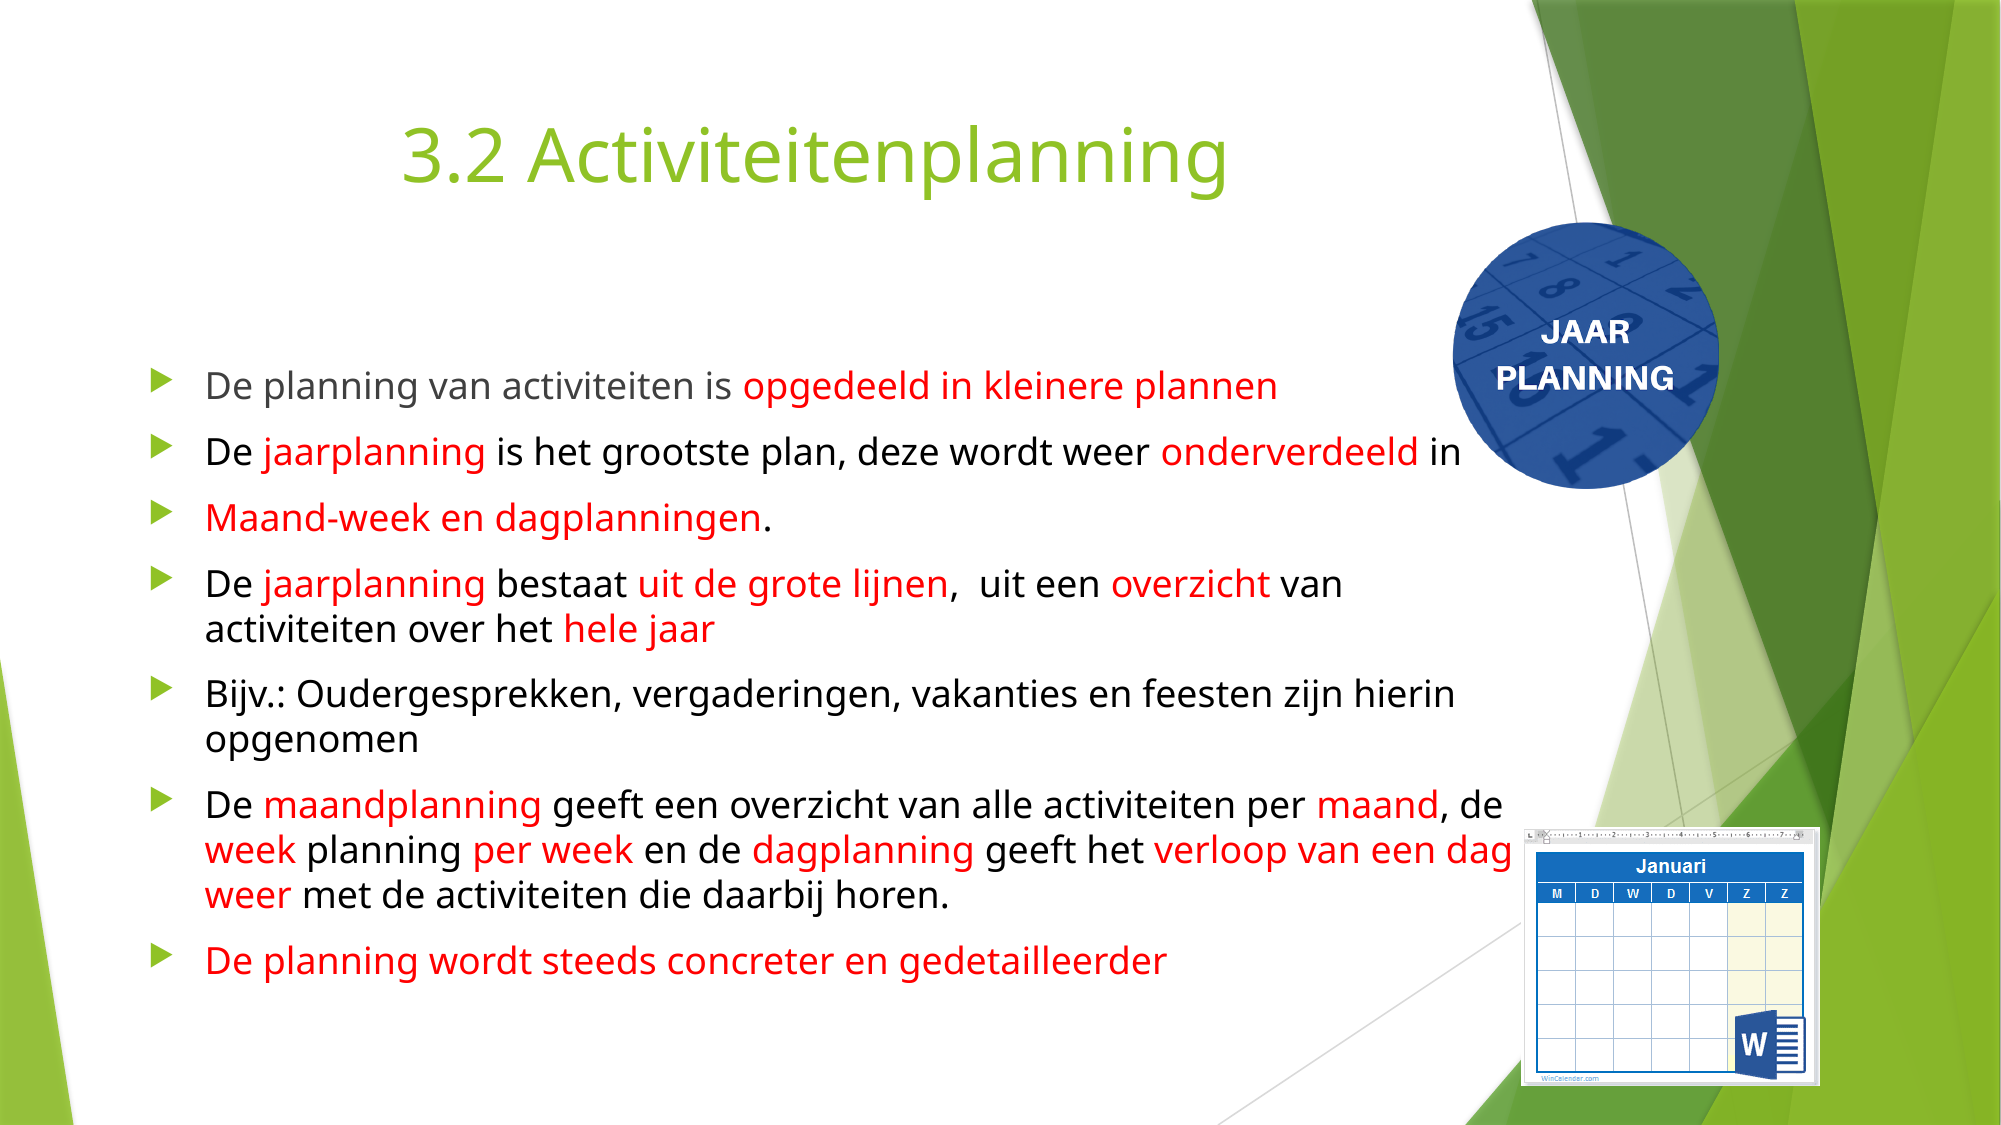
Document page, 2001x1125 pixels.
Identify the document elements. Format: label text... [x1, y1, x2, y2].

list De planning van activiteiten is opgedeeld in kleinere plannen De jaarplanning is het grootste plan, deze wordt weer onderverdeeld in Maand-week en dagplanningen. De jaarplanning bestaat uit de grote lijnen, uit een overzicht van activiteiten over het hele jaar Bijv.: Oudergesprekken, vergaderingen, vakanties en feesten zijn hierin opgenomen De maandplanning geeft een overzicht van alle activiteiten per maand, de week planning per week en de dagplanning geeft het verloop van een dag weer met de activiteiten die daarbij horen. De planning wordt steeds concreter en gedetailleerder [133, 354, 1544, 992]
picture [1520, 826, 1821, 1087]
title 3.2 Activiteitenplanning [111, 99, 1522, 317]
picture [1449, 219, 1720, 490]
